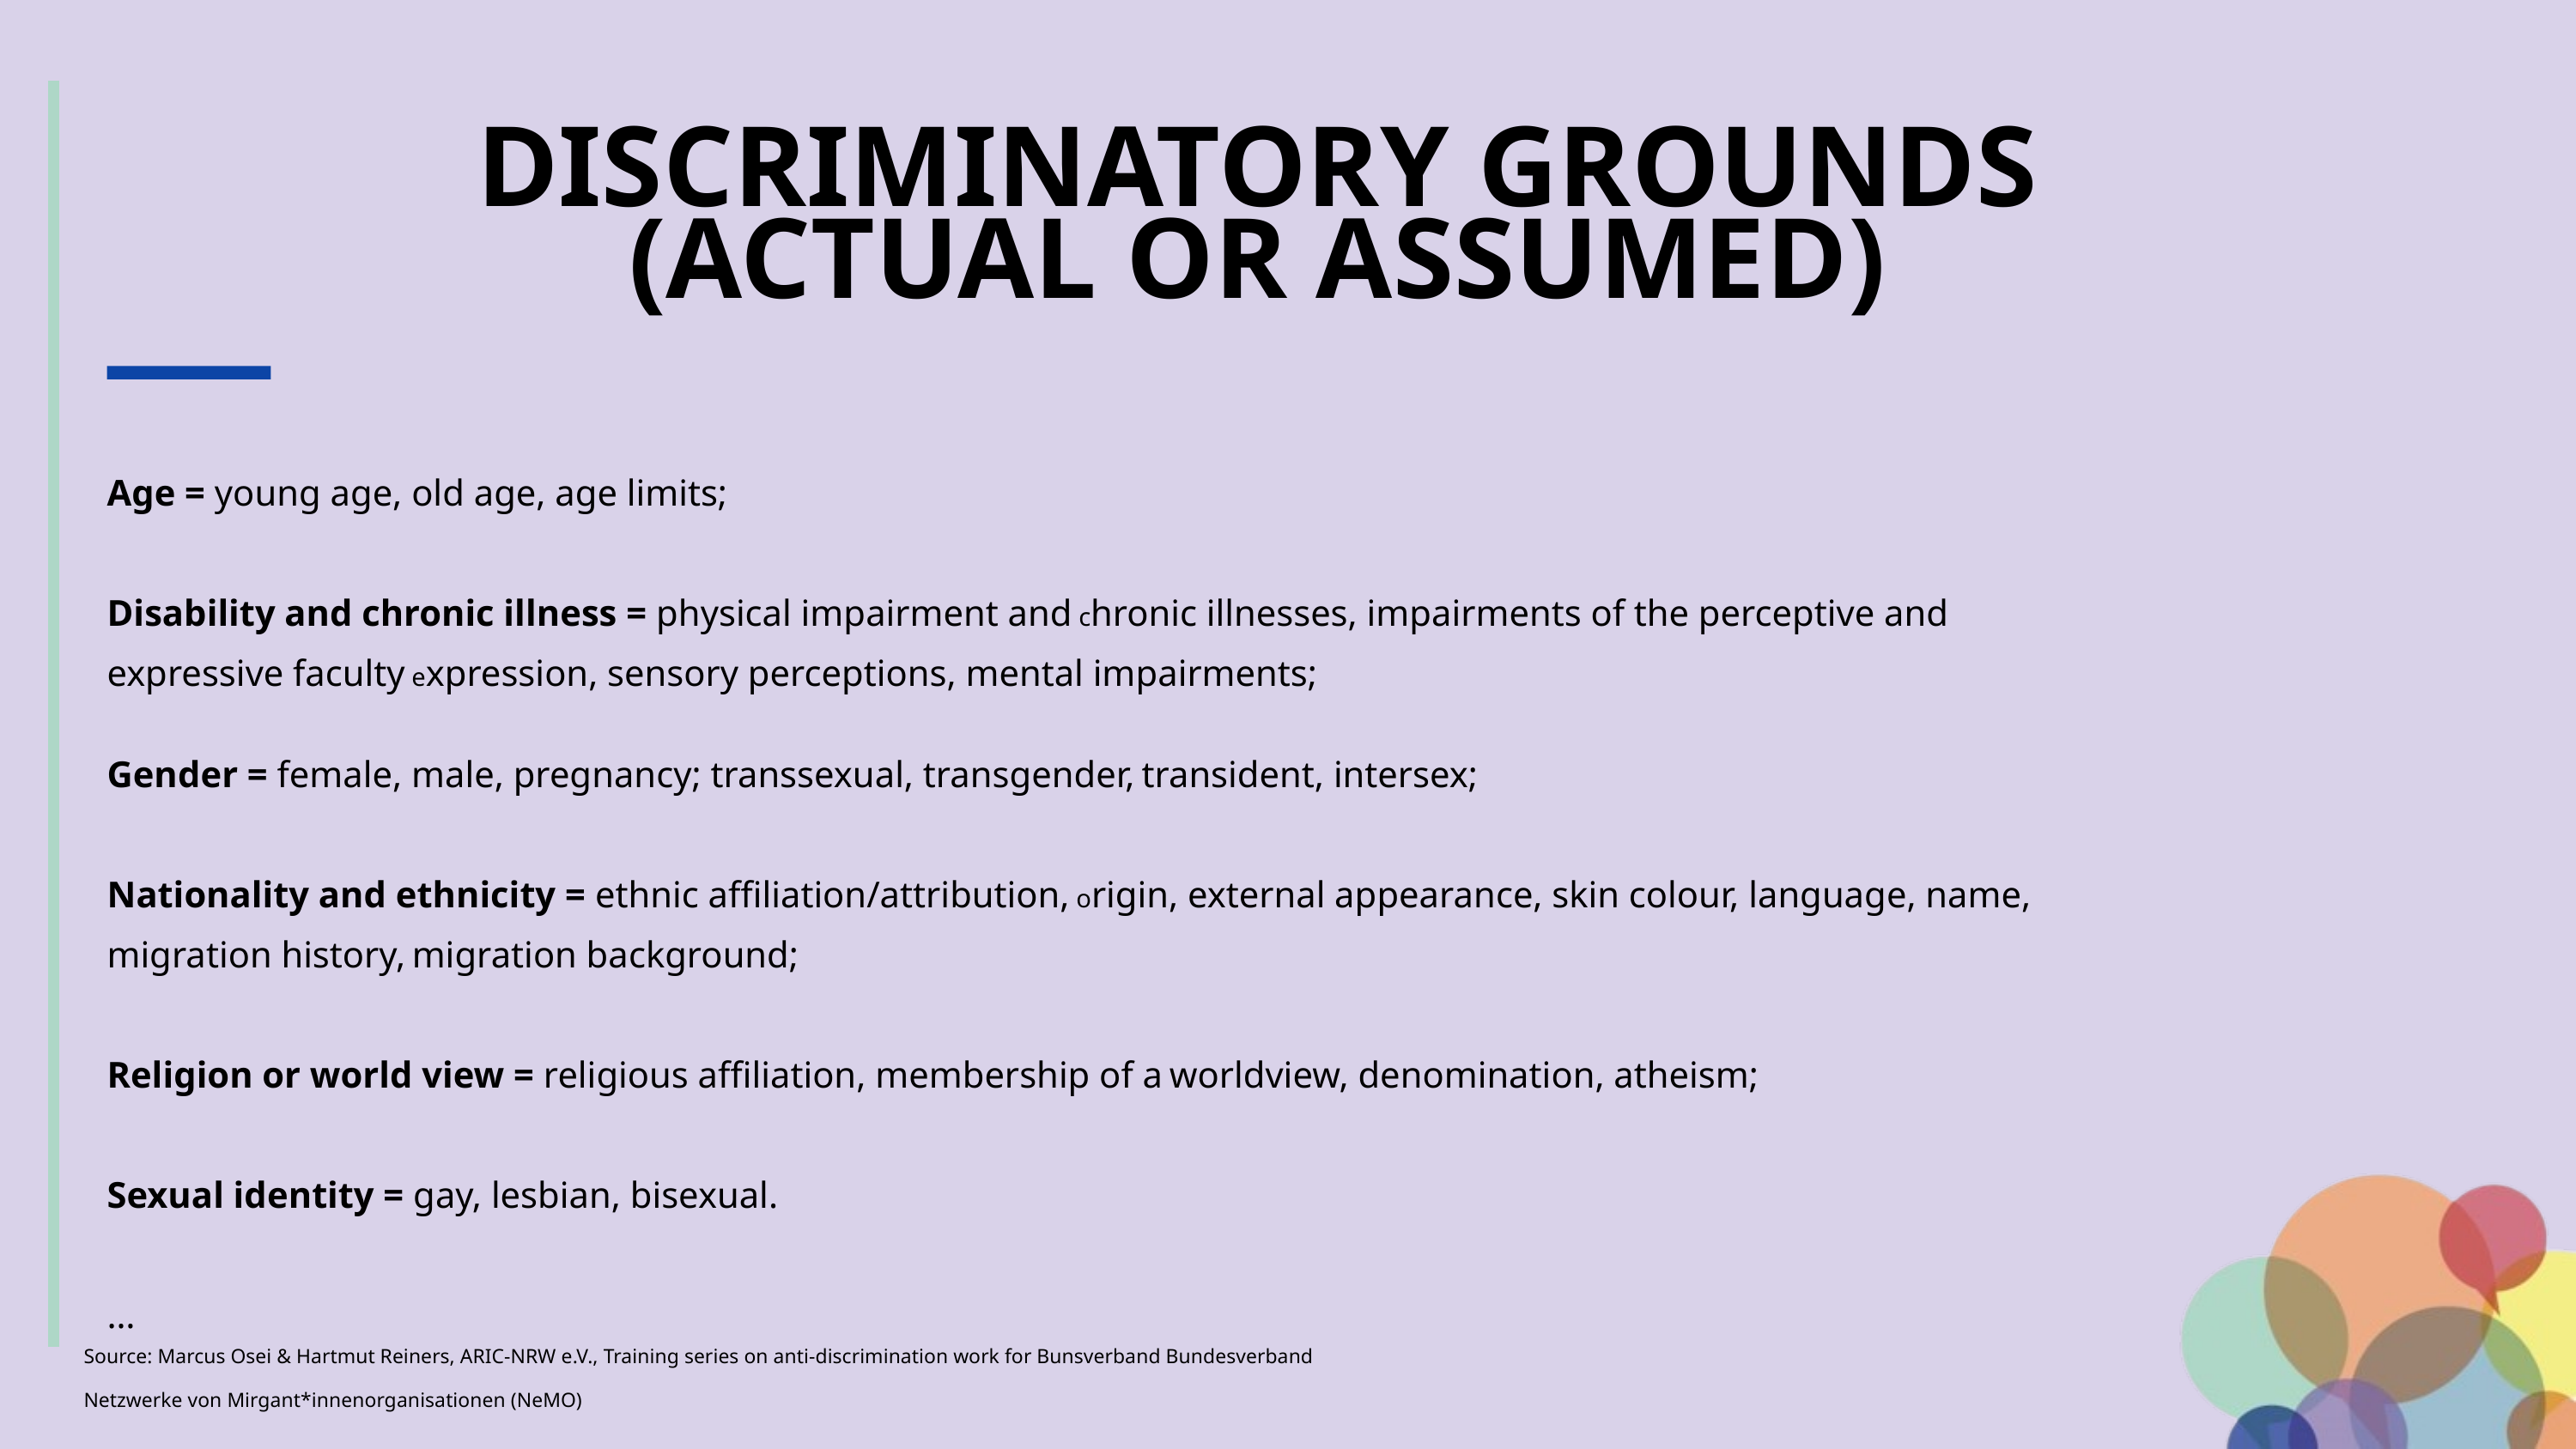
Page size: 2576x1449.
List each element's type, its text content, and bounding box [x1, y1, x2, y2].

picture [2028, 1155, 2576, 1449]
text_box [106, 132, 2437, 380]
text_box Age = young age, old age, age limits; Disability and chronic illness = physical impairment and chronic illnesses, impairments of the perceptive and expressive faculty expression, sensory perceptions, mental impairments; Gender = female, male, pregnancy; transsexual, transgender, transident, intersex; Nationality and ethnicity = ethnic affiliation/attribution, origin, external appearance, skin colour, language, name, migration history, migration background; Religion or world view = religious affiliation, membership of a worldview, denomination, atheism; Sexual identity = gay, lesbian, bisexual. … [106, 452, 2118, 1337]
text_box Source: Marcus Osei & Hartmut Reiners, ARIC-NRW e.V., Training series on anti-discrimination work for Bunsverband Bundesverband Netzwerke von Mirgant*innenorganisationen (NeMO) [83, 1324, 1370, 1412]
